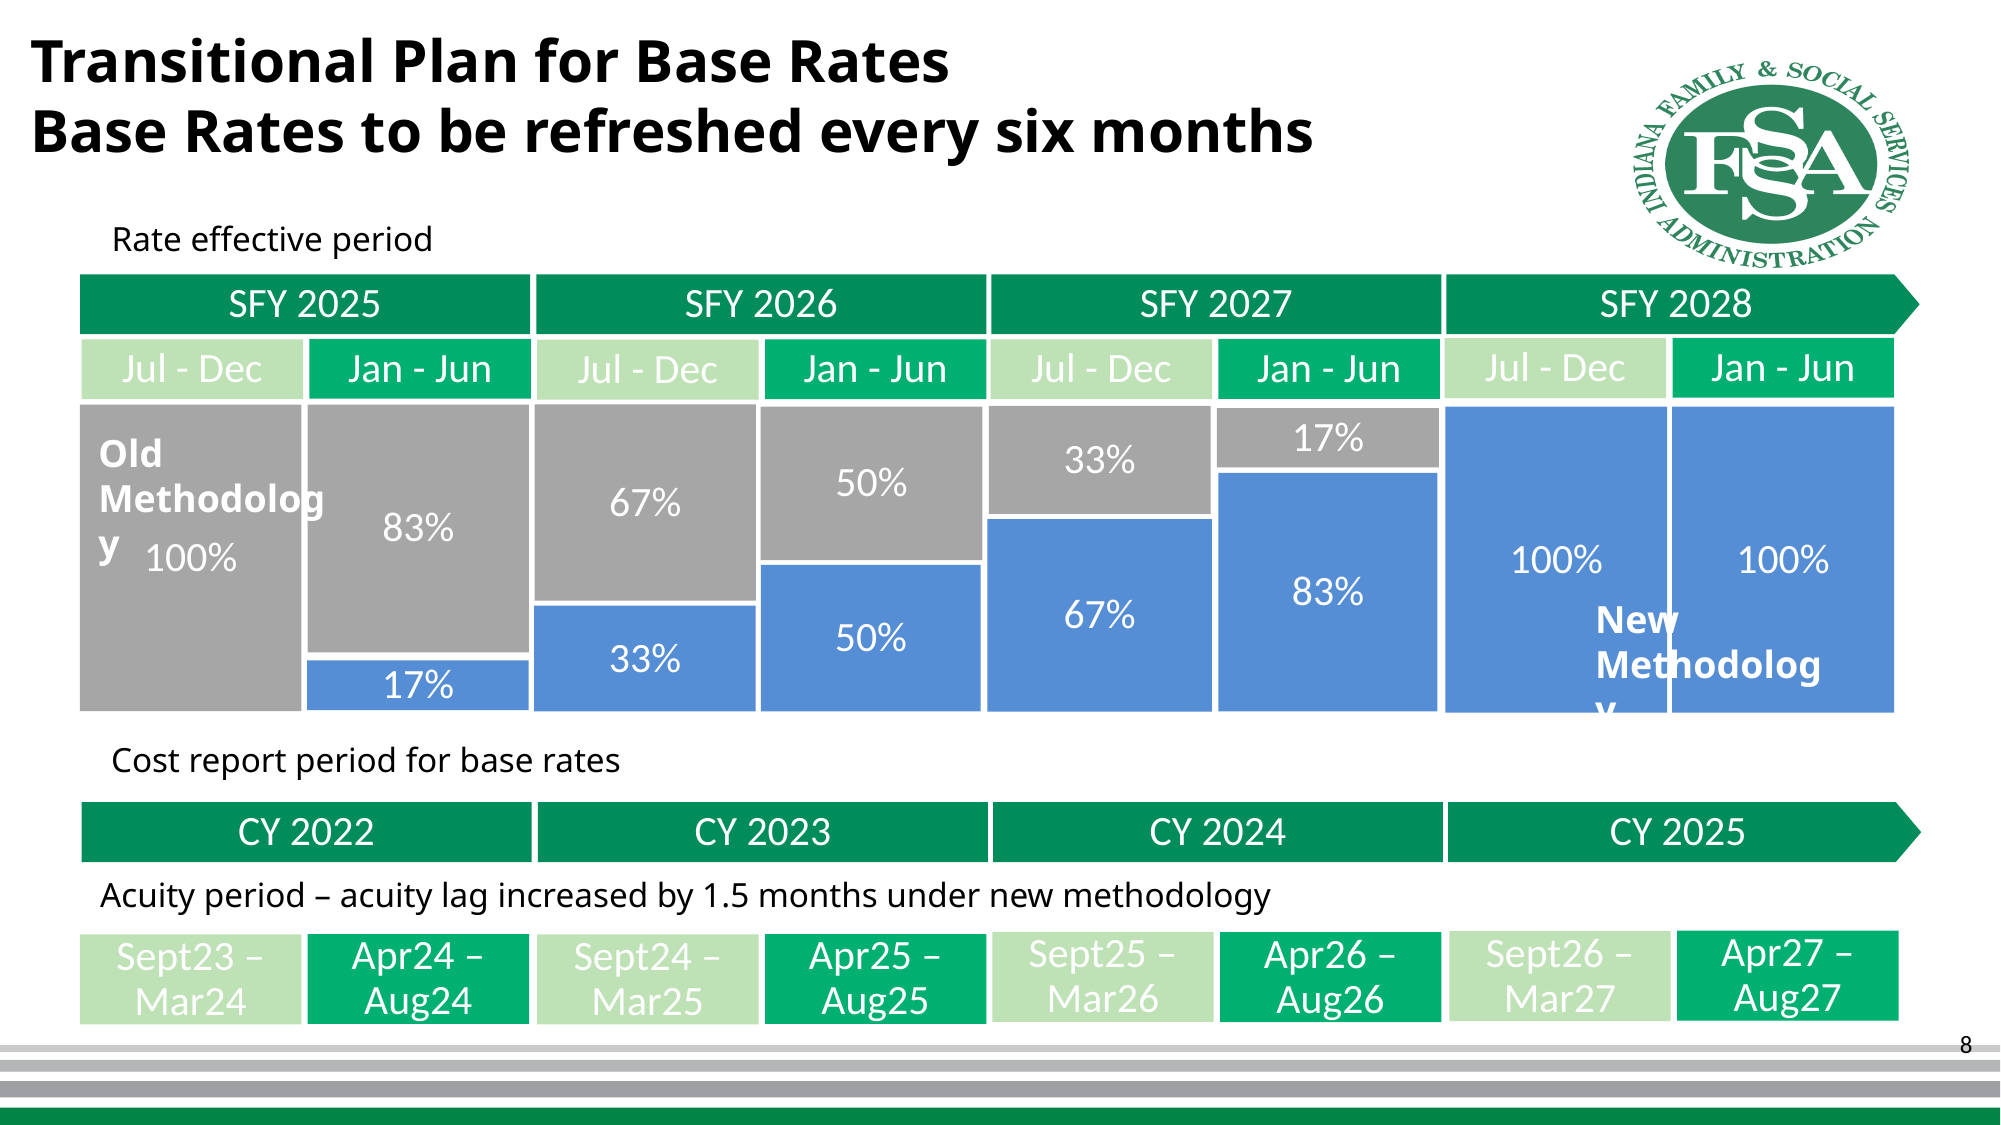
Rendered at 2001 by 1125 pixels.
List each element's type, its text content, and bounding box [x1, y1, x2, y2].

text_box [79, 274, 1920, 335]
text_box Cost report period for base rates [80, 731, 1895, 802]
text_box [79, 933, 530, 1025]
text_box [990, 338, 1441, 400]
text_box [536, 339, 987, 400]
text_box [81, 338, 532, 400]
text_box Acuity period – acuity lag increased by 1.5 months under new methodology [70, 867, 1885, 936]
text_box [67, 404, 1895, 713]
text_box Apr26 – Aug26 [1218, 936, 1444, 1024]
text_box Sept25 – Mar26 [990, 936, 1216, 1024]
text_box Rate effective period [81, 210, 1196, 273]
text_box Sept24 – Mar25 [535, 936, 761, 1026]
text_box 8 [1650, 1014, 1988, 1074]
title Transitional Plan for Base Rates Base Rates to be refreshed every six months [15, 29, 1478, 159]
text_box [1444, 337, 1895, 399]
text_box Sept26 – Mar27 [1447, 936, 1673, 1023]
text_box Apr27 – Aug27 [1675, 929, 1901, 1023]
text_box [81, 801, 1922, 863]
text_box Apr25 – Aug25 [763, 936, 988, 1026]
picture [0, 0, 2001, 1125]
